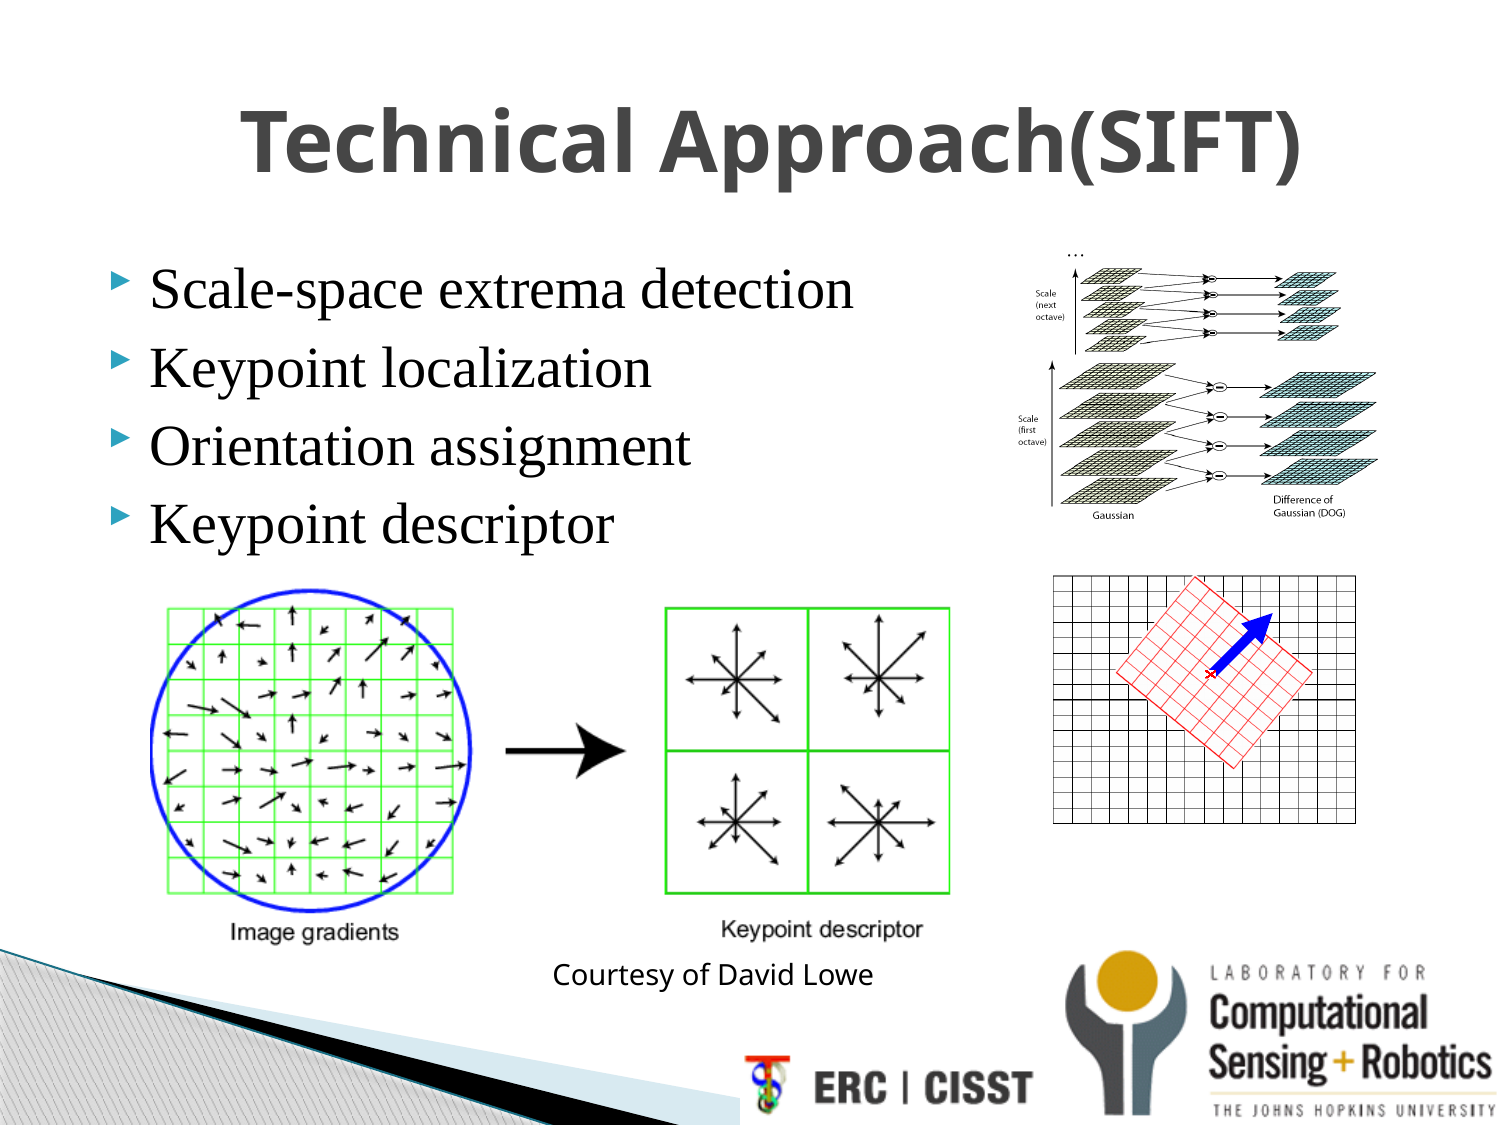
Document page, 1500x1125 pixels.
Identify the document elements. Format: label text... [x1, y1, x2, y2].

text_box Courtesy of David Lowe [537, 949, 988, 999]
picture [149, 562, 963, 950]
picture [740, 939, 1500, 1125]
list Scale-space extrema detection Keypoint localization Orientation assignment Keypoint descriptor [75, 243, 1425, 986]
title Technical Approach(SIFT) [75, 45, 1425, 233]
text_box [1049, 574, 1357, 826]
picture [1012, 249, 1388, 528]
